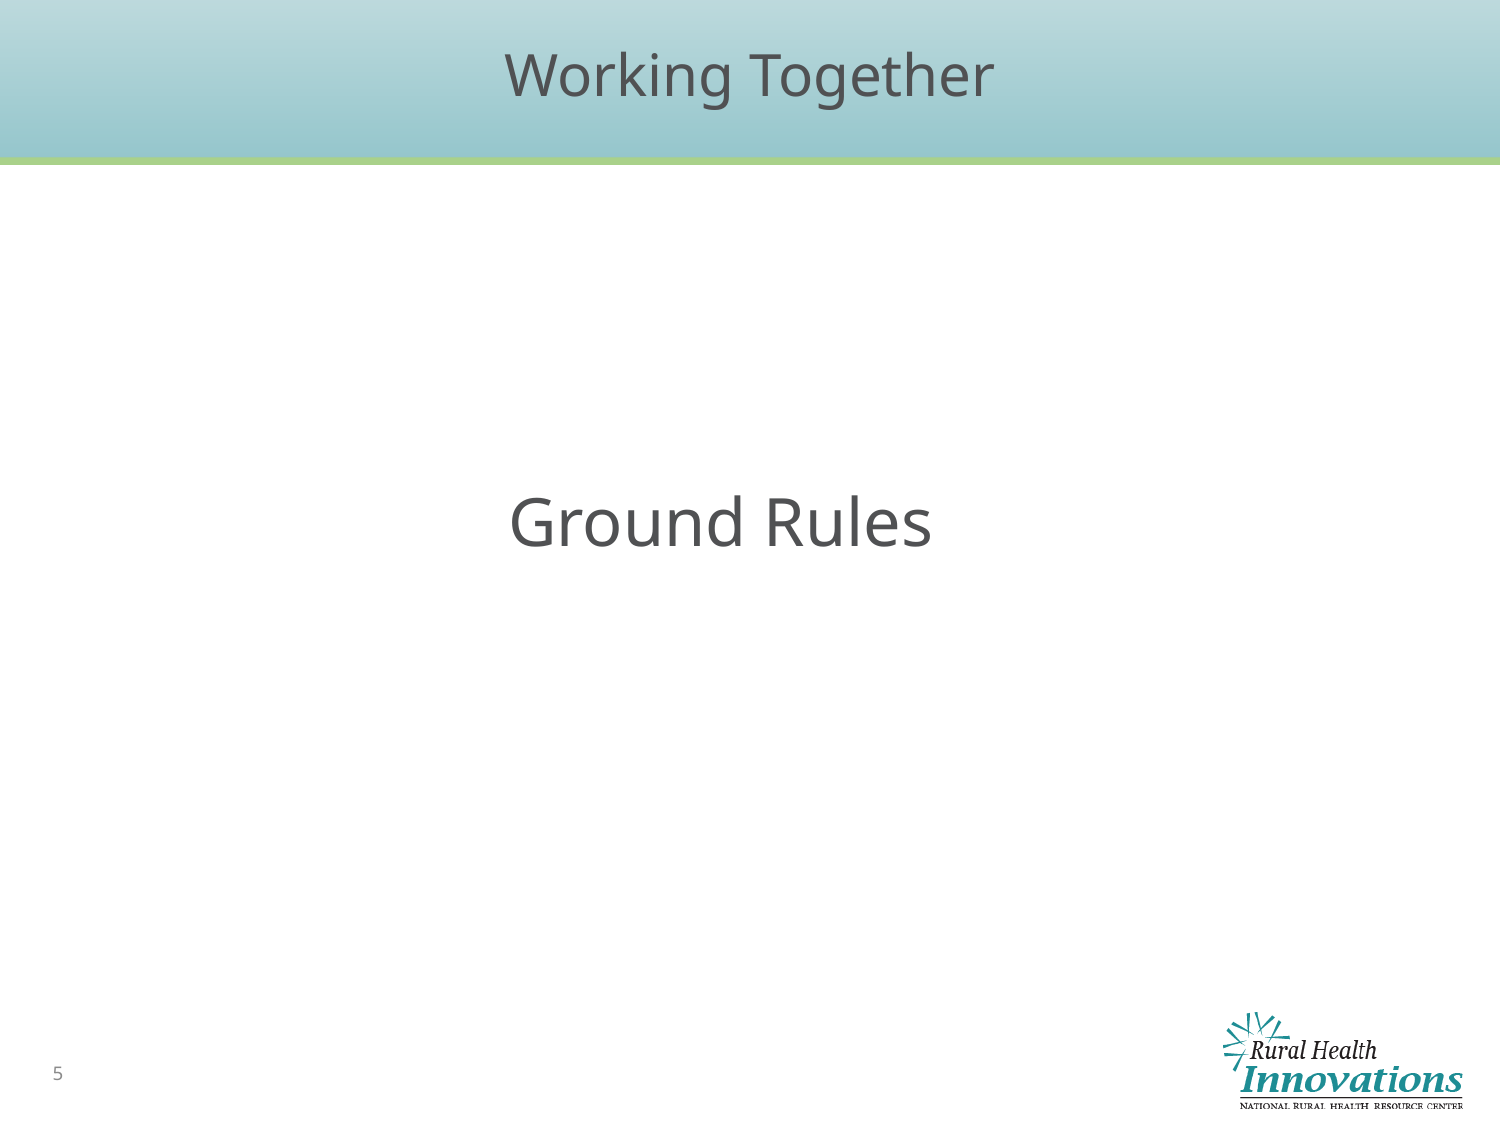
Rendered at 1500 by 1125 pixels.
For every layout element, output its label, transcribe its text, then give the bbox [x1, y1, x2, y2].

list Ground Rules [493, 481, 1007, 600]
picture [1223, 1012, 1463, 1109]
title Working Together [0, 0, 1500, 155]
picture [0, 155, 1500, 165]
slide_number 5 [37, 1044, 375, 1105]
